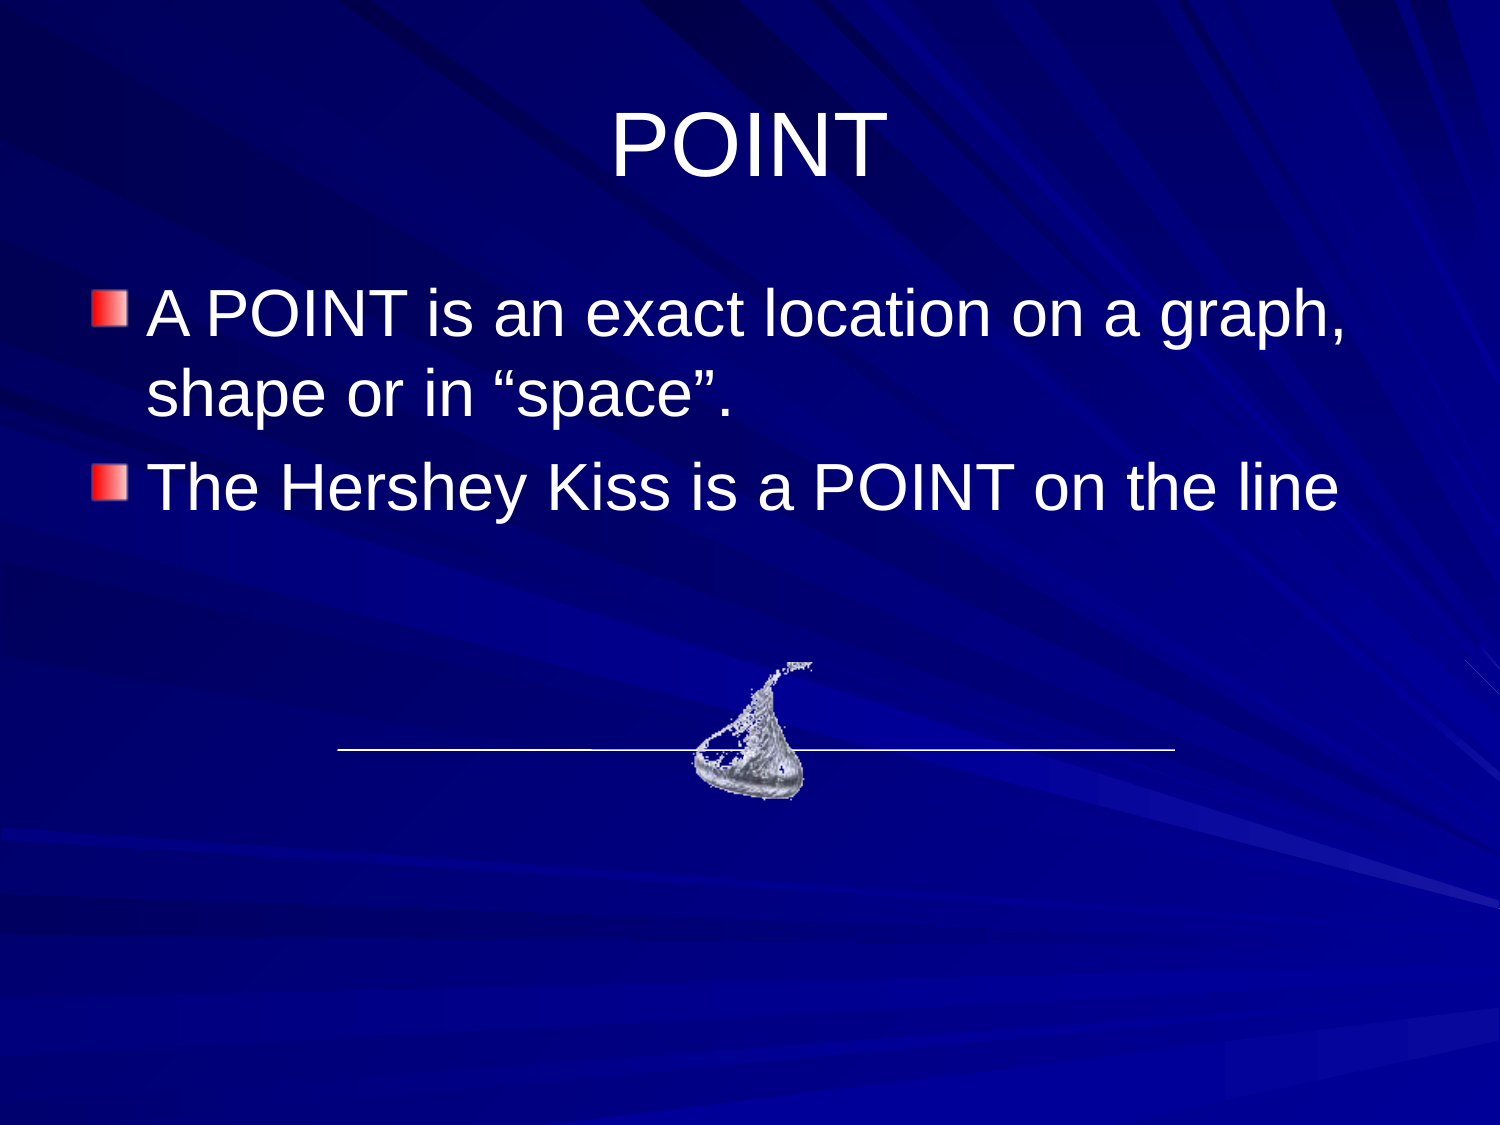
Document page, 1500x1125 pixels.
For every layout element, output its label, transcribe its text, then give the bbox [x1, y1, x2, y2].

picture [687, 662, 813, 810]
title POINT [75, 45, 1425, 234]
picture [90, 462, 132, 505]
list A POINT is an exact location on a graph, shape or in “space”. The Hershey Kiss is a POINT on the line [75, 262, 1425, 1006]
picture [90, 288, 132, 331]
